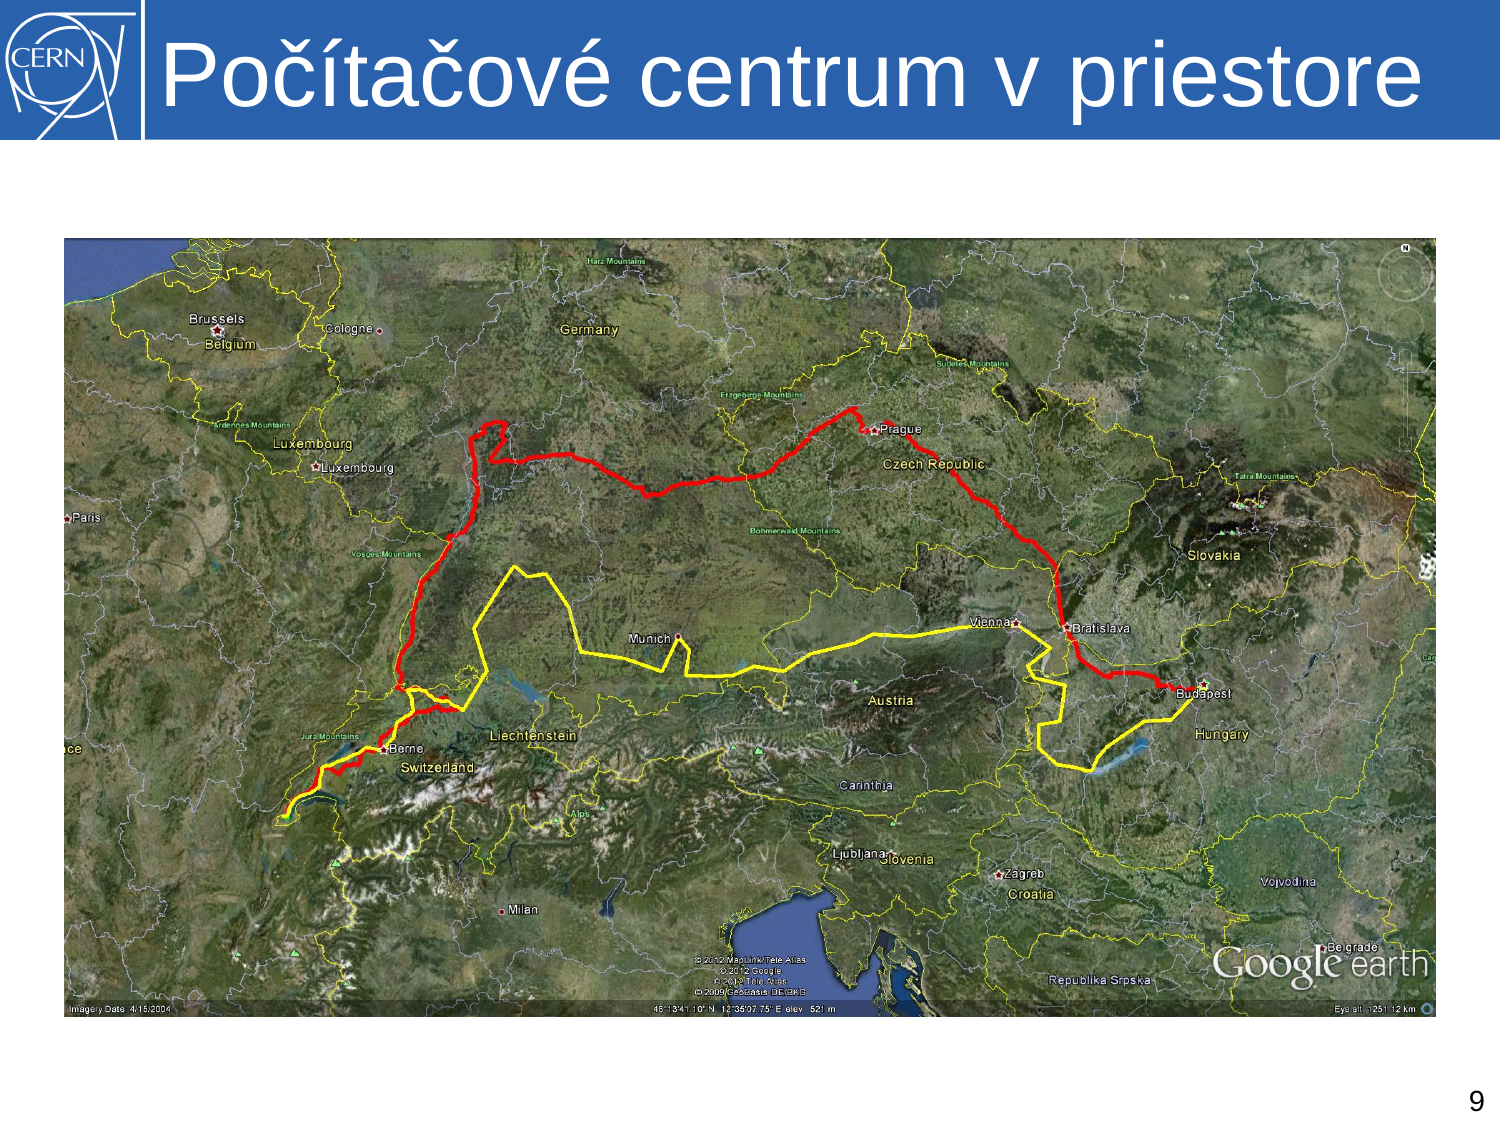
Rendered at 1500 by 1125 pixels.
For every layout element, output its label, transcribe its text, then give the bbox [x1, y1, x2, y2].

picture [64, 237, 1436, 1017]
title Počítačové centrum v priestore [144, 0, 1500, 140]
slide_number 9 [1187, 1078, 1500, 1125]
picture [0, 0, 141, 140]
